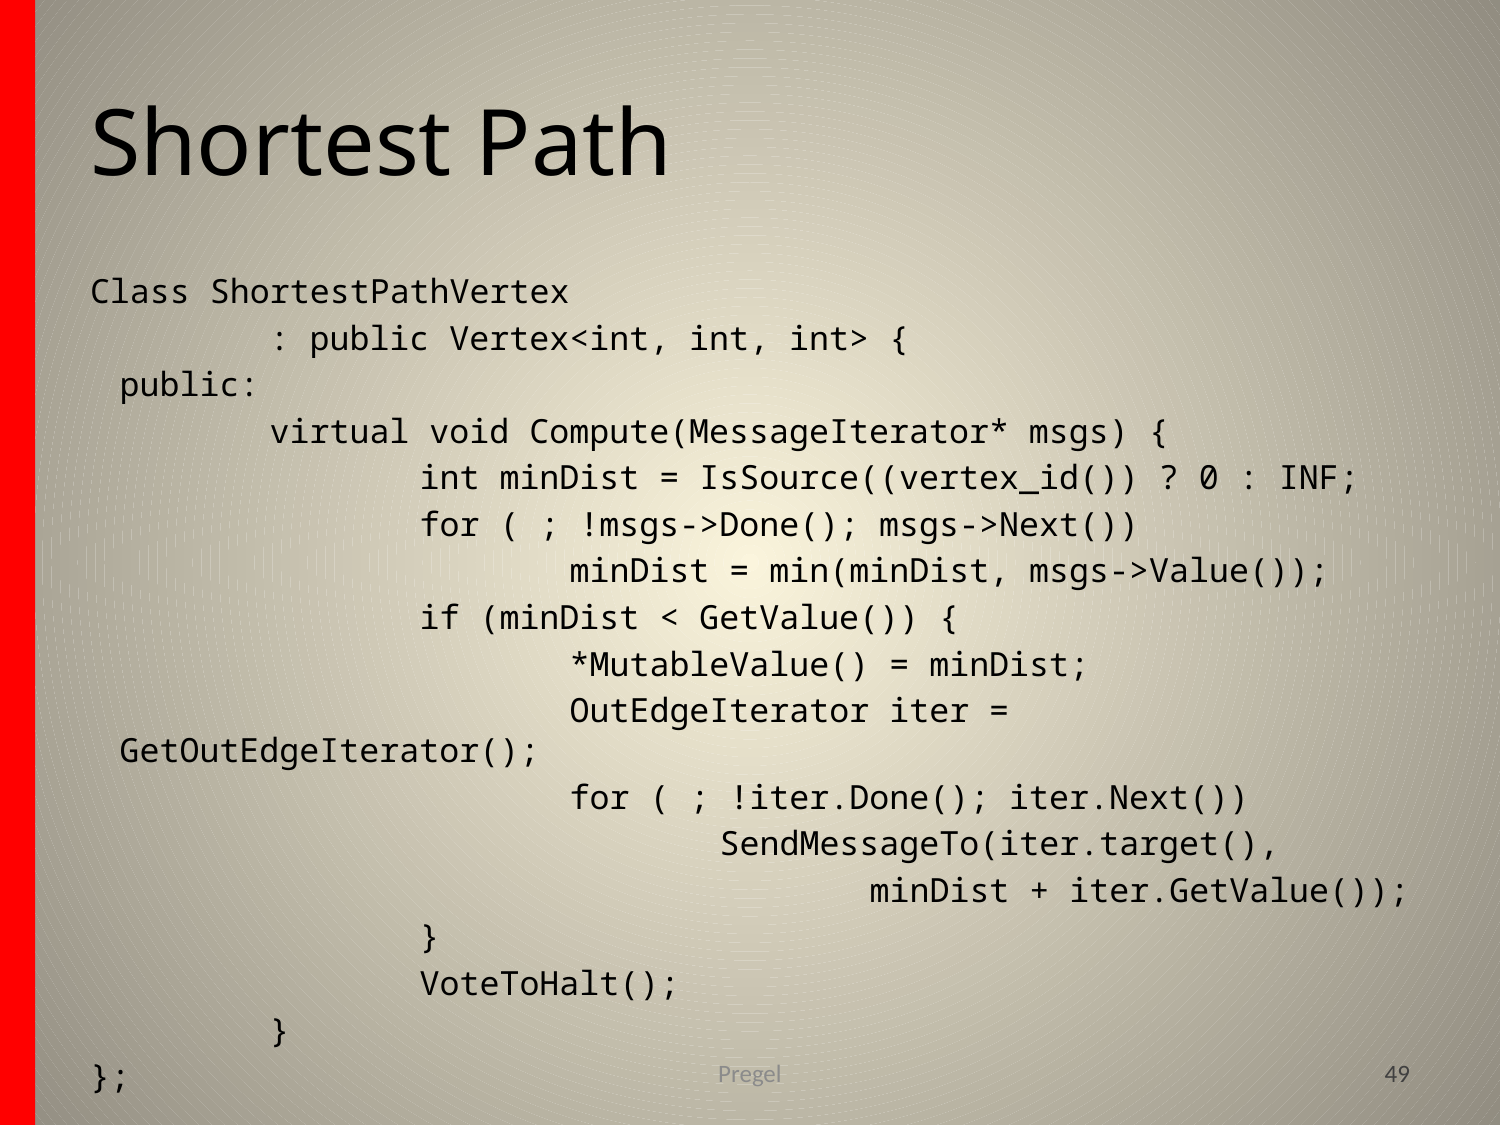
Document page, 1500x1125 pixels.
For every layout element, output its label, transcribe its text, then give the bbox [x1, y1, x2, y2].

title Shortest Path [75, 45, 1425, 233]
footer Pregel [512, 1042, 988, 1103]
text_box [0, 0, 37, 1125]
slide_number 49 [1074, 1042, 1425, 1103]
list Class ShortestPathVertex : public Vertex<int, int, int> { public: virtual void Compute(MessageIterator* msgs) { int minDist = IsSource((vertex_id()) ? 0 : INF; for ( ; !msgs->Done(); msgs->Next()) minDist = min(minDist, msgs->Value()); if (minDist < GetValue()) { *MutableValue() = minDist; OutEdgeIterator iter = GetOutEdgeIterator(); for ( ; !iter.Done(); iter.Next()) SendMessageTo(iter.target(), minDist + iter.GetValue()); } VoteToHalt(); } }; [75, 262, 1425, 1094]
